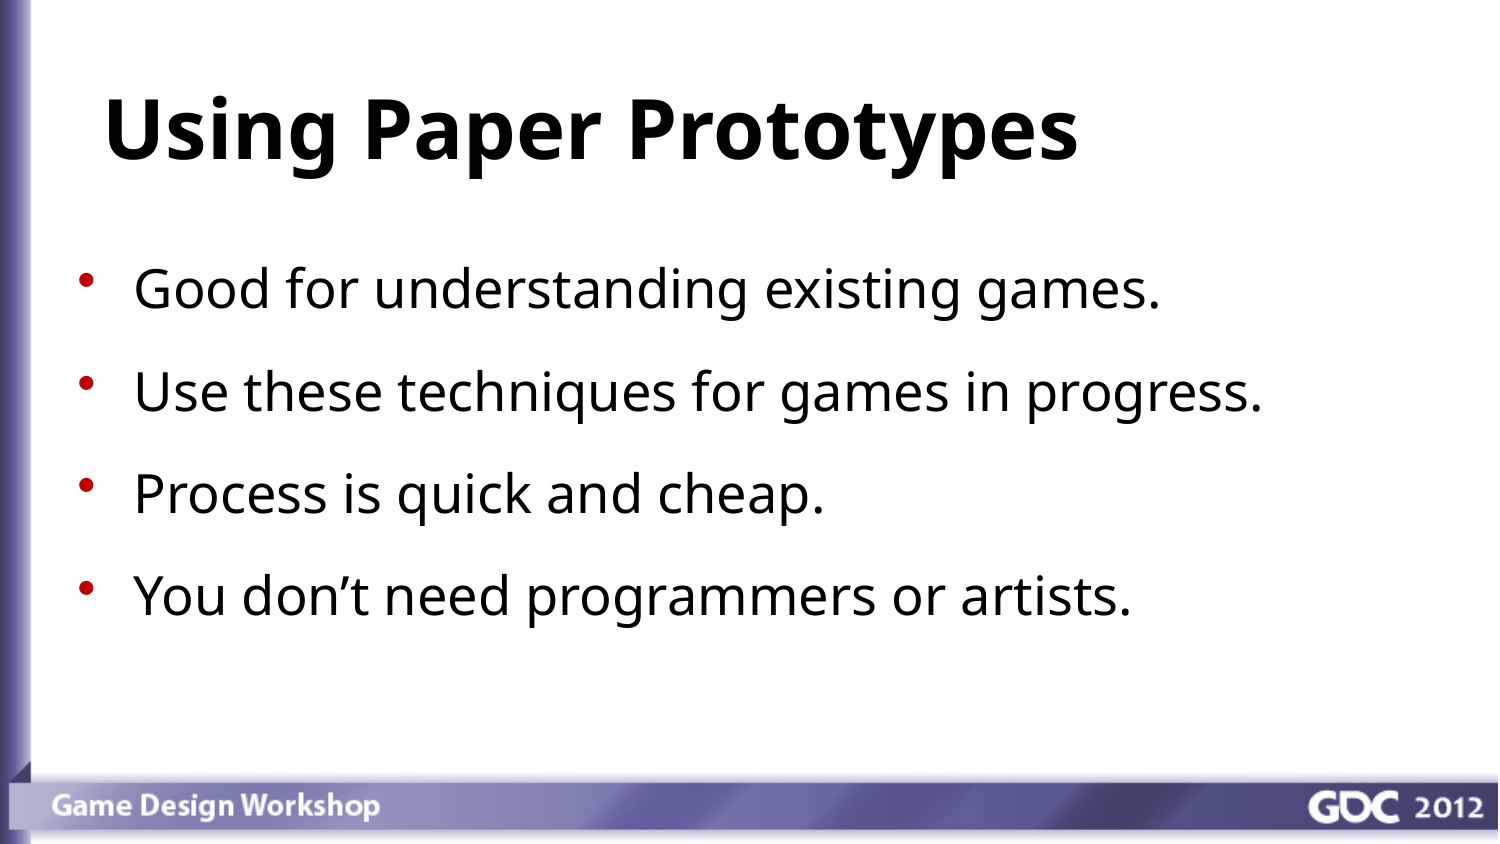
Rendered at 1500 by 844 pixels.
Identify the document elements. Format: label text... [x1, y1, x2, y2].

list Good for understanding existing games. Use these techniques for games in progress. Process is quick and cheap. You don’t need programmers or artists. [62, 246, 1476, 723]
title Using Paper Prototypes [87, 68, 1413, 185]
picture [0, 0, 1498, 844]
